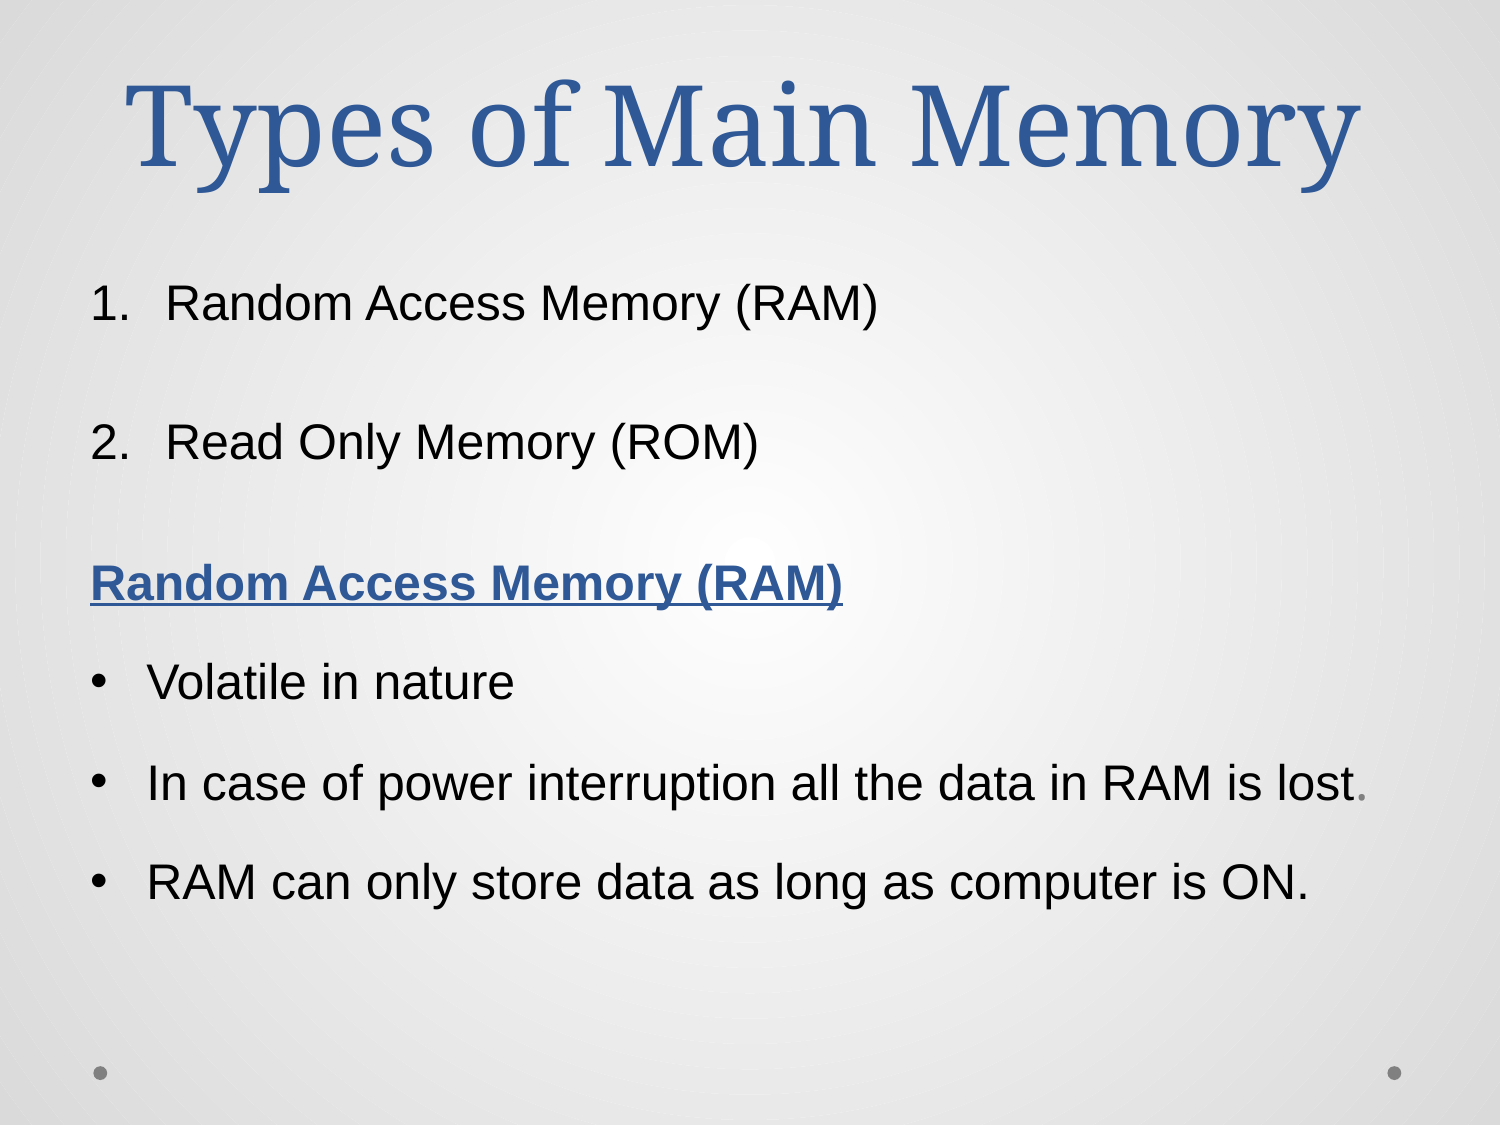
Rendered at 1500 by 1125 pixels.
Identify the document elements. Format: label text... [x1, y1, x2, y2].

title Types of Main Memory [75, 42, 1412, 197]
list Random Access Memory (RAM) Read Only Memory (ROM) Random Access Memory (RAM) Volatile in nature In case of power interruption all the data in RAM is lost. RAM can only store data as long as computer is ON. [75, 262, 1425, 1083]
